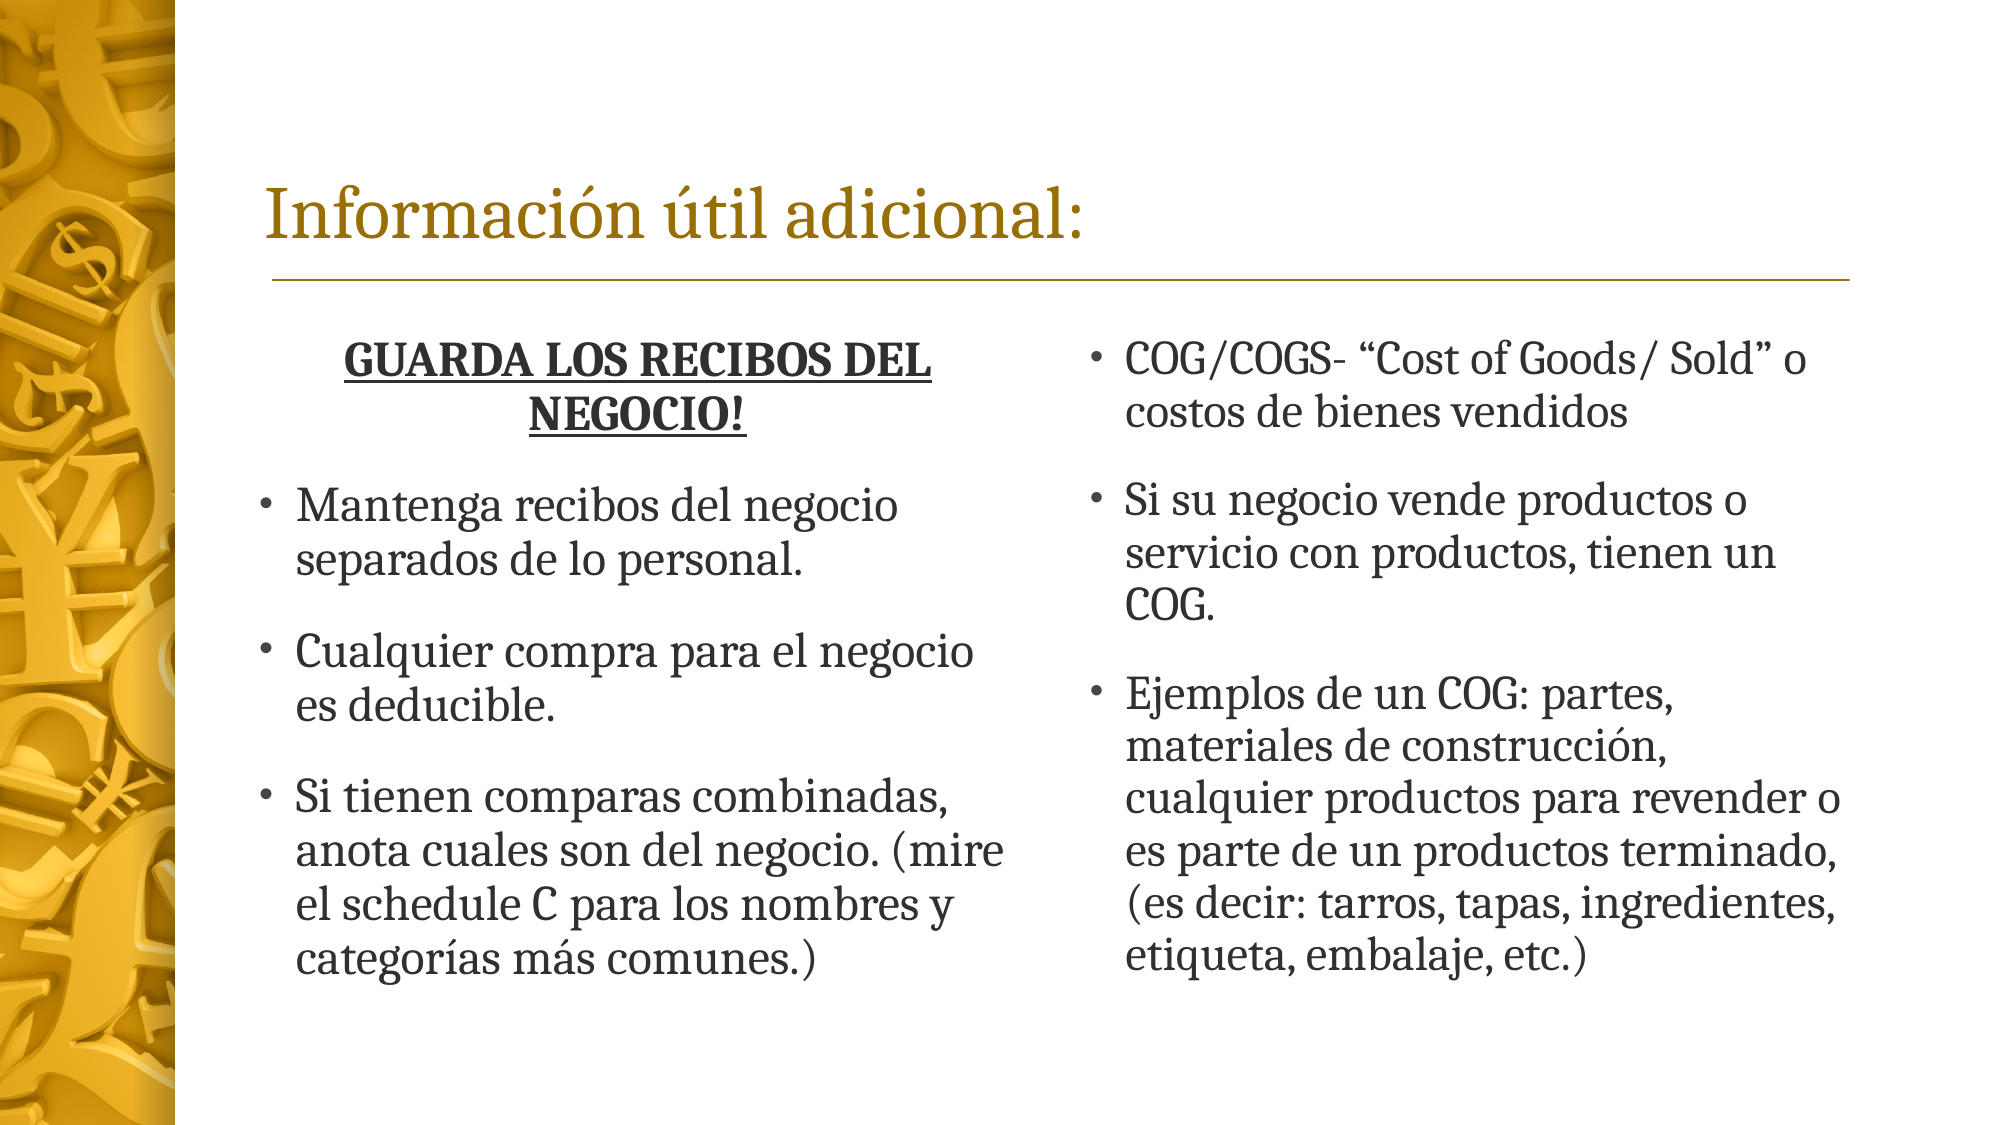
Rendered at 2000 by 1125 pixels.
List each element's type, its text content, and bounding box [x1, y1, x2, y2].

list GUARDA LOS RECIBOS DEL NEGOCIO! Mantenga recibos del negocio separados de lo personal. Cualquier compra para el negocio es deducible. Si tienen comparas combinadas, anota cuales son del negocio. (mire el schedule C para los nombres y categorías más comunes.) [244, 325, 1032, 1013]
title Información útil adicional: [249, 62, 1863, 263]
list COG/COGS- “Cost of Goods/ Sold” o costos de bienes vendidos Si su negocio vende productos o servicio con productos, tienen un COG. Ejemplos de un COG: partes, materiales de construcción, cualquier productos para revender o es parte de un productos terminado, (es decir: tarros, tapas, ingredientes, etiqueta, embalaje, etc.) [1074, 325, 1863, 1013]
picture [0, 0, 175, 1125]
